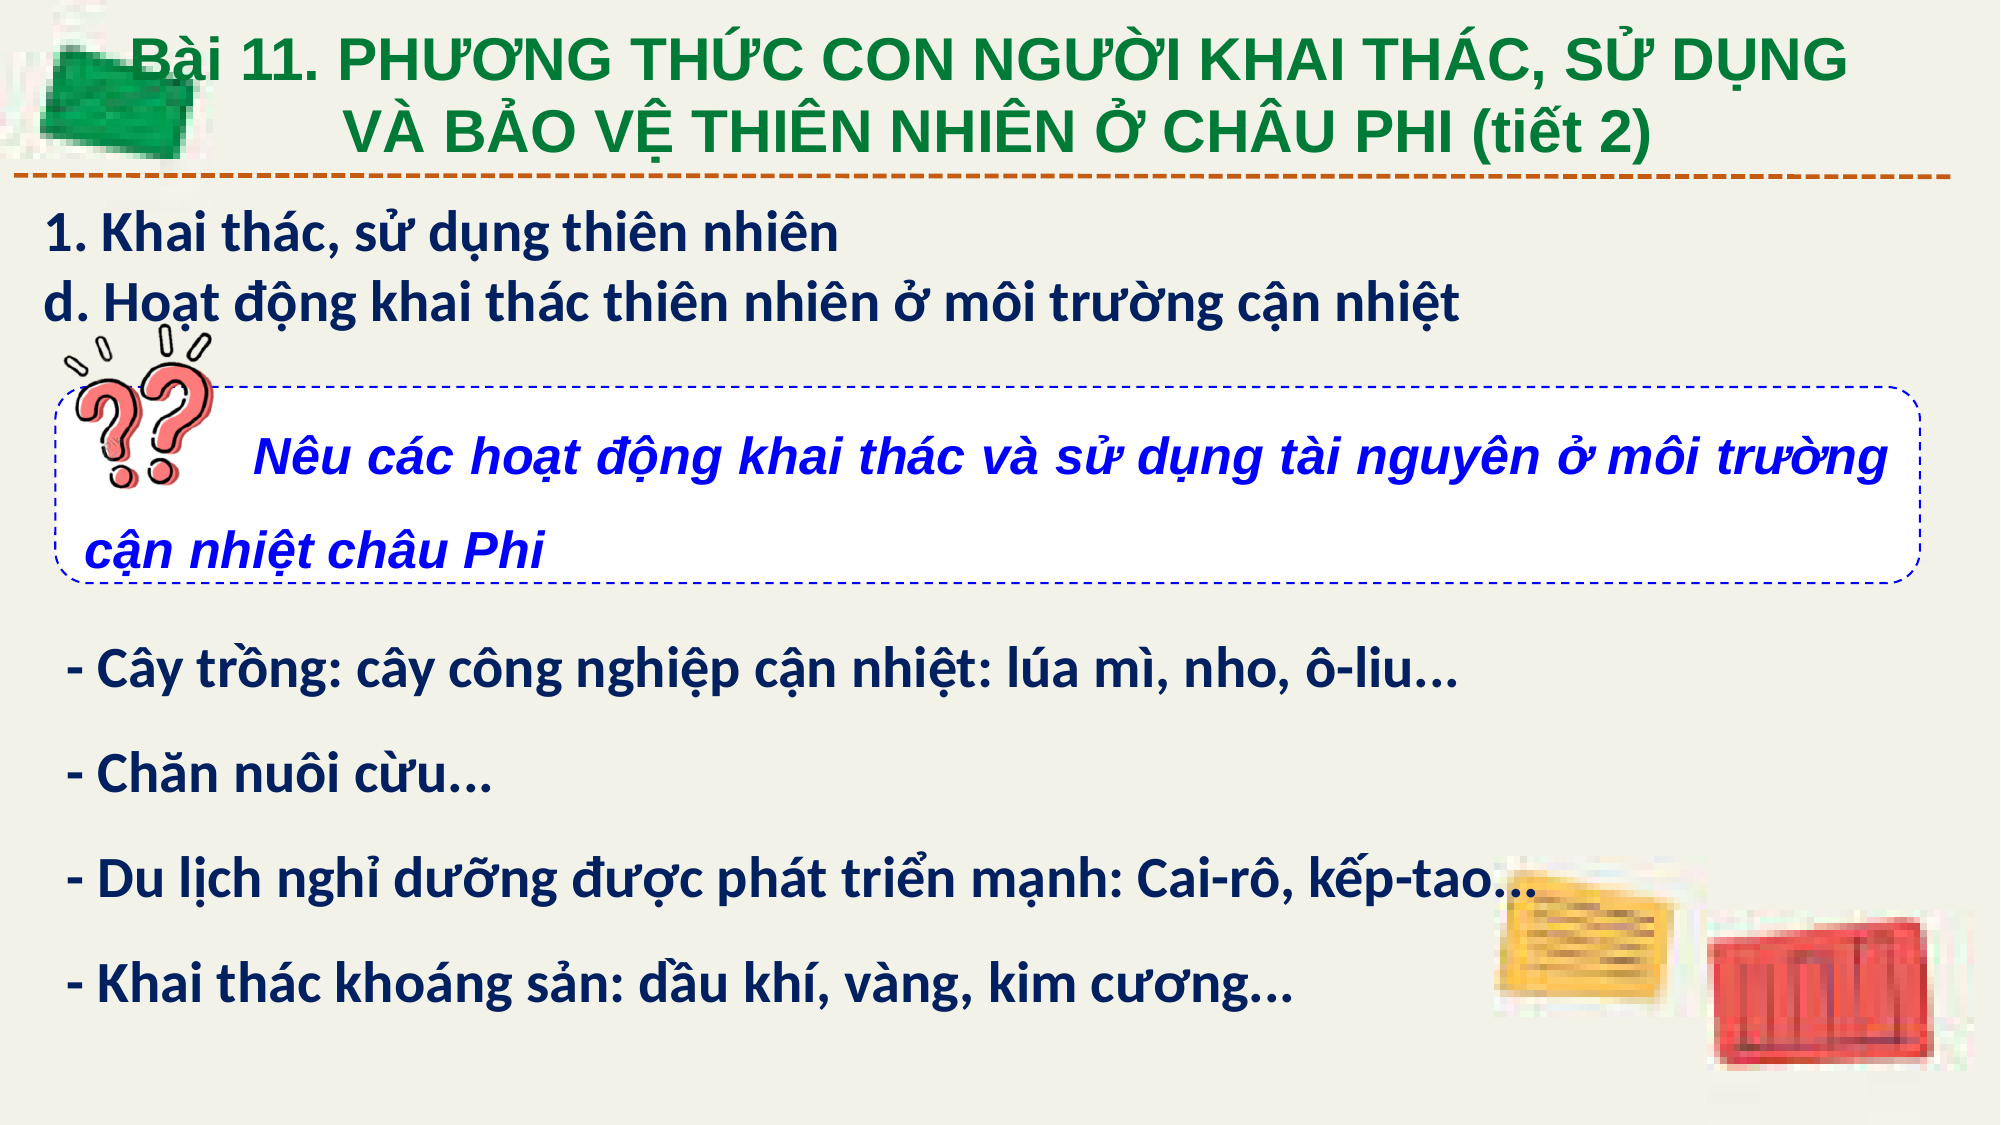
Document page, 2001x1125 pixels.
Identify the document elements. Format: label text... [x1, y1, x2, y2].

text_box - Cây trồng: cây công nghiệp cận nhiệt: lúa mì, nho, ô-liu... - Chăn nuôi cừu... - Du lịch nghỉ dưỡng được phát triển mạnh: Cai-rô, kếp-tao... - Khai thác khoáng sản: dầu khí, vàng, kim cương... [51, 586, 1886, 1022]
text_box Nêu các hoạt động khai thác và sử dụng tài nguyên ở môi trường cận nhiệt châu Phi [54, 385, 1921, 585]
text_box Bài 11. PHƯƠNG THỨC CON NGƯỜI KHAI THÁC, SỬ DỤNG VÀ BẢO VỆ THIÊN NHIÊN Ở CHÂU PHI (tiết 2) [37, 12, 1960, 173]
text_box 1. Khai thác, sử dụng thiên nhiên d. Hoạt động khai thác thiên nhiên ở môi trường cận nhiệt [28, 185, 1962, 341]
picture [0, 0, 2001, 1125]
